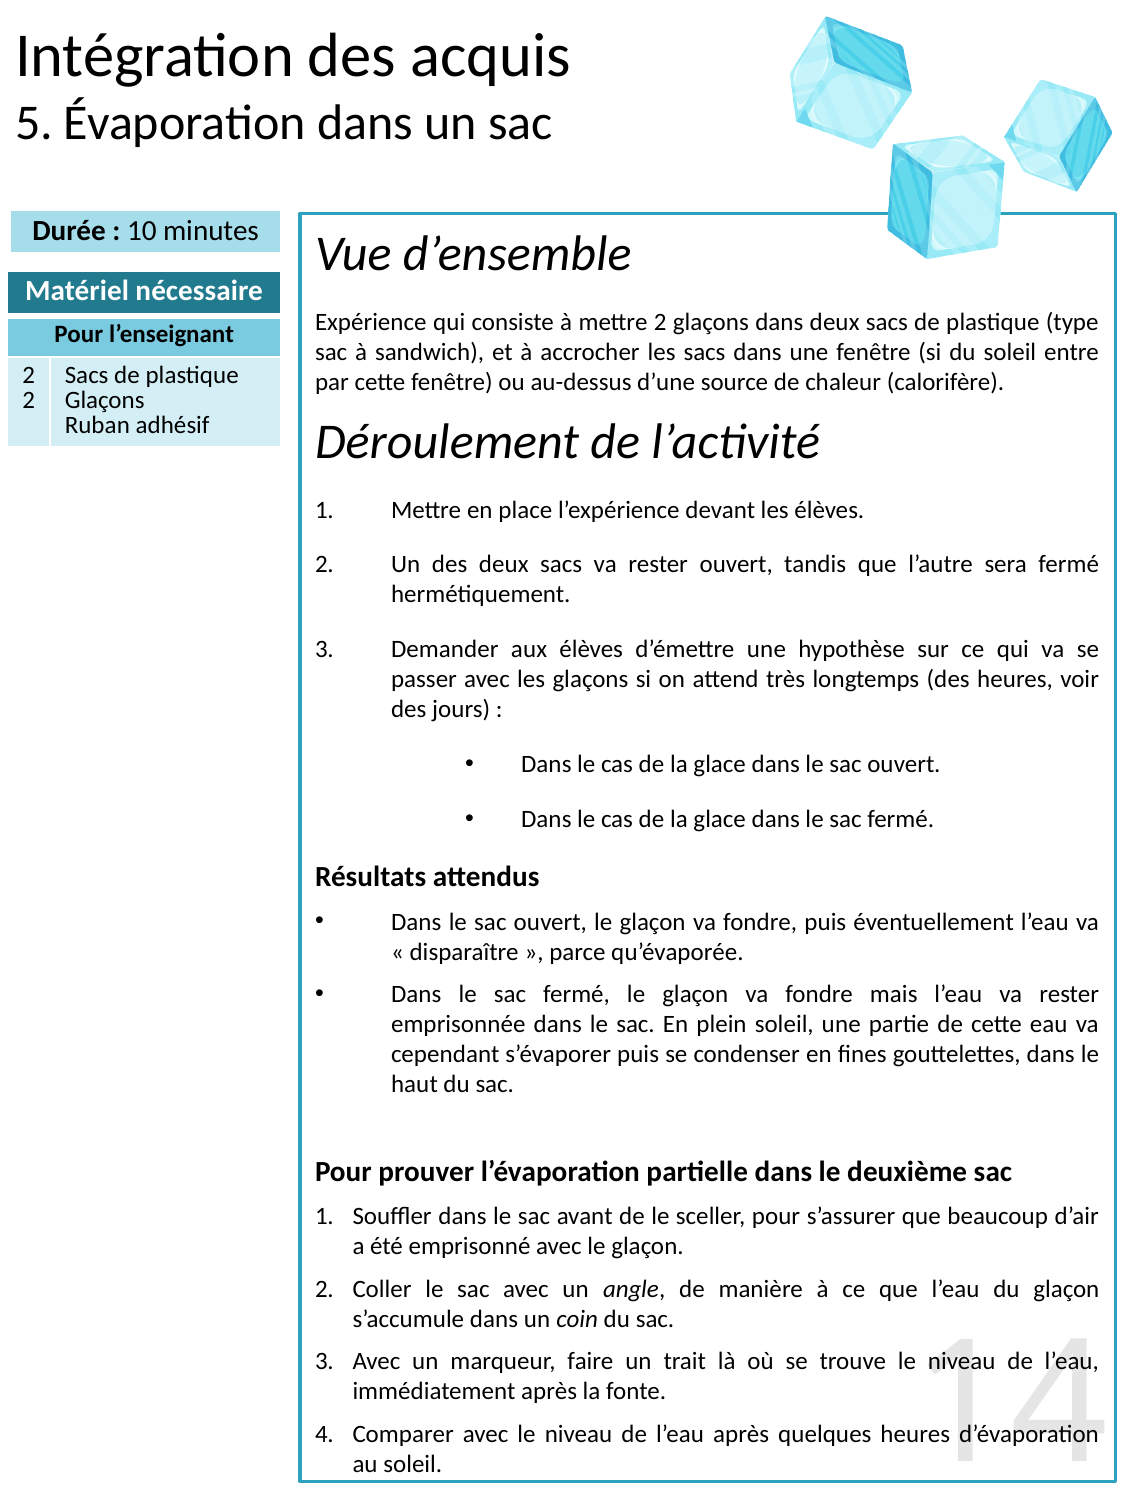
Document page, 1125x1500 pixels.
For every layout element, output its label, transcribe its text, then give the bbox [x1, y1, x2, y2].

table_header Matériel nécessaire [8, 272, 280, 313]
slide_number 14 [812, 1313, 1124, 1500]
table_cell Sacs de plastique Glaçons Ruban adhésif [51, 358, 280, 446]
table_cell 2 2 [8, 358, 49, 446]
text_box Intégration des acquis 5. Évaporation dans un sac [0, 0, 765, 164]
table_cell Pour l’enseignant [8, 319, 280, 356]
picture [778, 0, 1125, 296]
list Vue d’ensemble Expérience qui consiste à mettre 2 glaçons dans deux sacs de plastique (type sac à sandwich), et à accrocher les sacs dans une fenêtre (si du soleil entre par cette fenêtre) ou au-dessus d’une source de chaleur (calorifère). Déroulement de l’activité Mettre en place l’expérience devant les élèves. Un des deux sacs va rester ouvert, tandis que l’autre sera fermé hermétiquement. Demander aux élèves d’émettre une hypothèse sur ce qui va se passer avec les glaçons si on attend très longtemps (des heures, voir des jours) : Dans le cas de la glace dans le sac ouvert. Dans le cas de la glace dans le sac fermé. Résultats attendus Dans le sac ouvert, le glaçon va fondre, puis éventuellement l’eau va « disparaître », parce qu’évaporée. Dans le sac fermé, le glaçon va fondre mais l’eau va rester emprisonnée dans le sac. En plein soleil, une partie de cette eau va cependant s’évaporer puis se condenser en fines gouttelettes, dans le haut du sac. Pour prouver l’évaporation partielle dans le deuxième sac Souffler dans le sac avant de le sceller, pour s’assurer que beaucoup d’air a été emprisonné avec le glaçon. Coller le sac avec un angle, de manière à ce que l’eau du glaçon s’accumule dans un coin du sac. Avec un marqueur, faire un trait là où se trouve le niveau de l’eau, immédiatement après la fonte. Comparer avec le niveau de l’eau après quelques heures d’évaporation au soleil. [298, 212, 1117, 1483]
table_header Durée : 10 minutes [11, 211, 280, 252]
